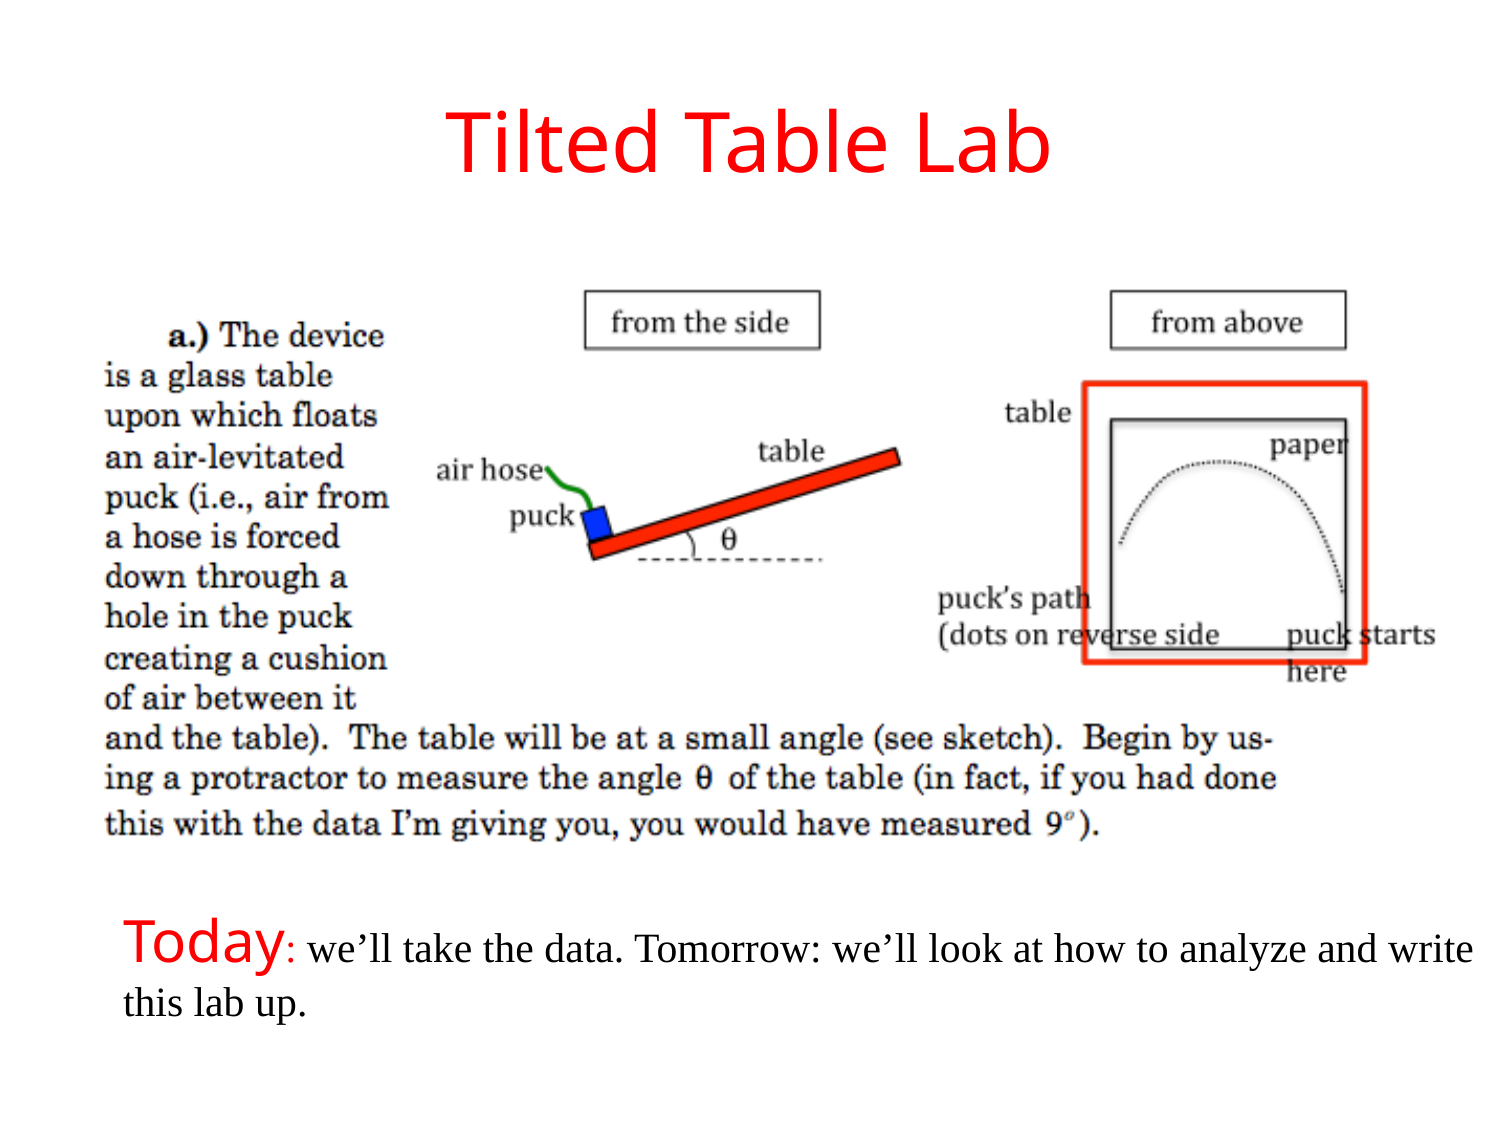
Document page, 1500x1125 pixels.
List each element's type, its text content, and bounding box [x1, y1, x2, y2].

title Tilted Table Lab [75, 45, 1425, 233]
text_box Today: we’ll take the data. Tomorrow: we’ll look at how to analyze and write this lab up. [108, 896, 1499, 1032]
picture [82, 254, 1452, 869]
